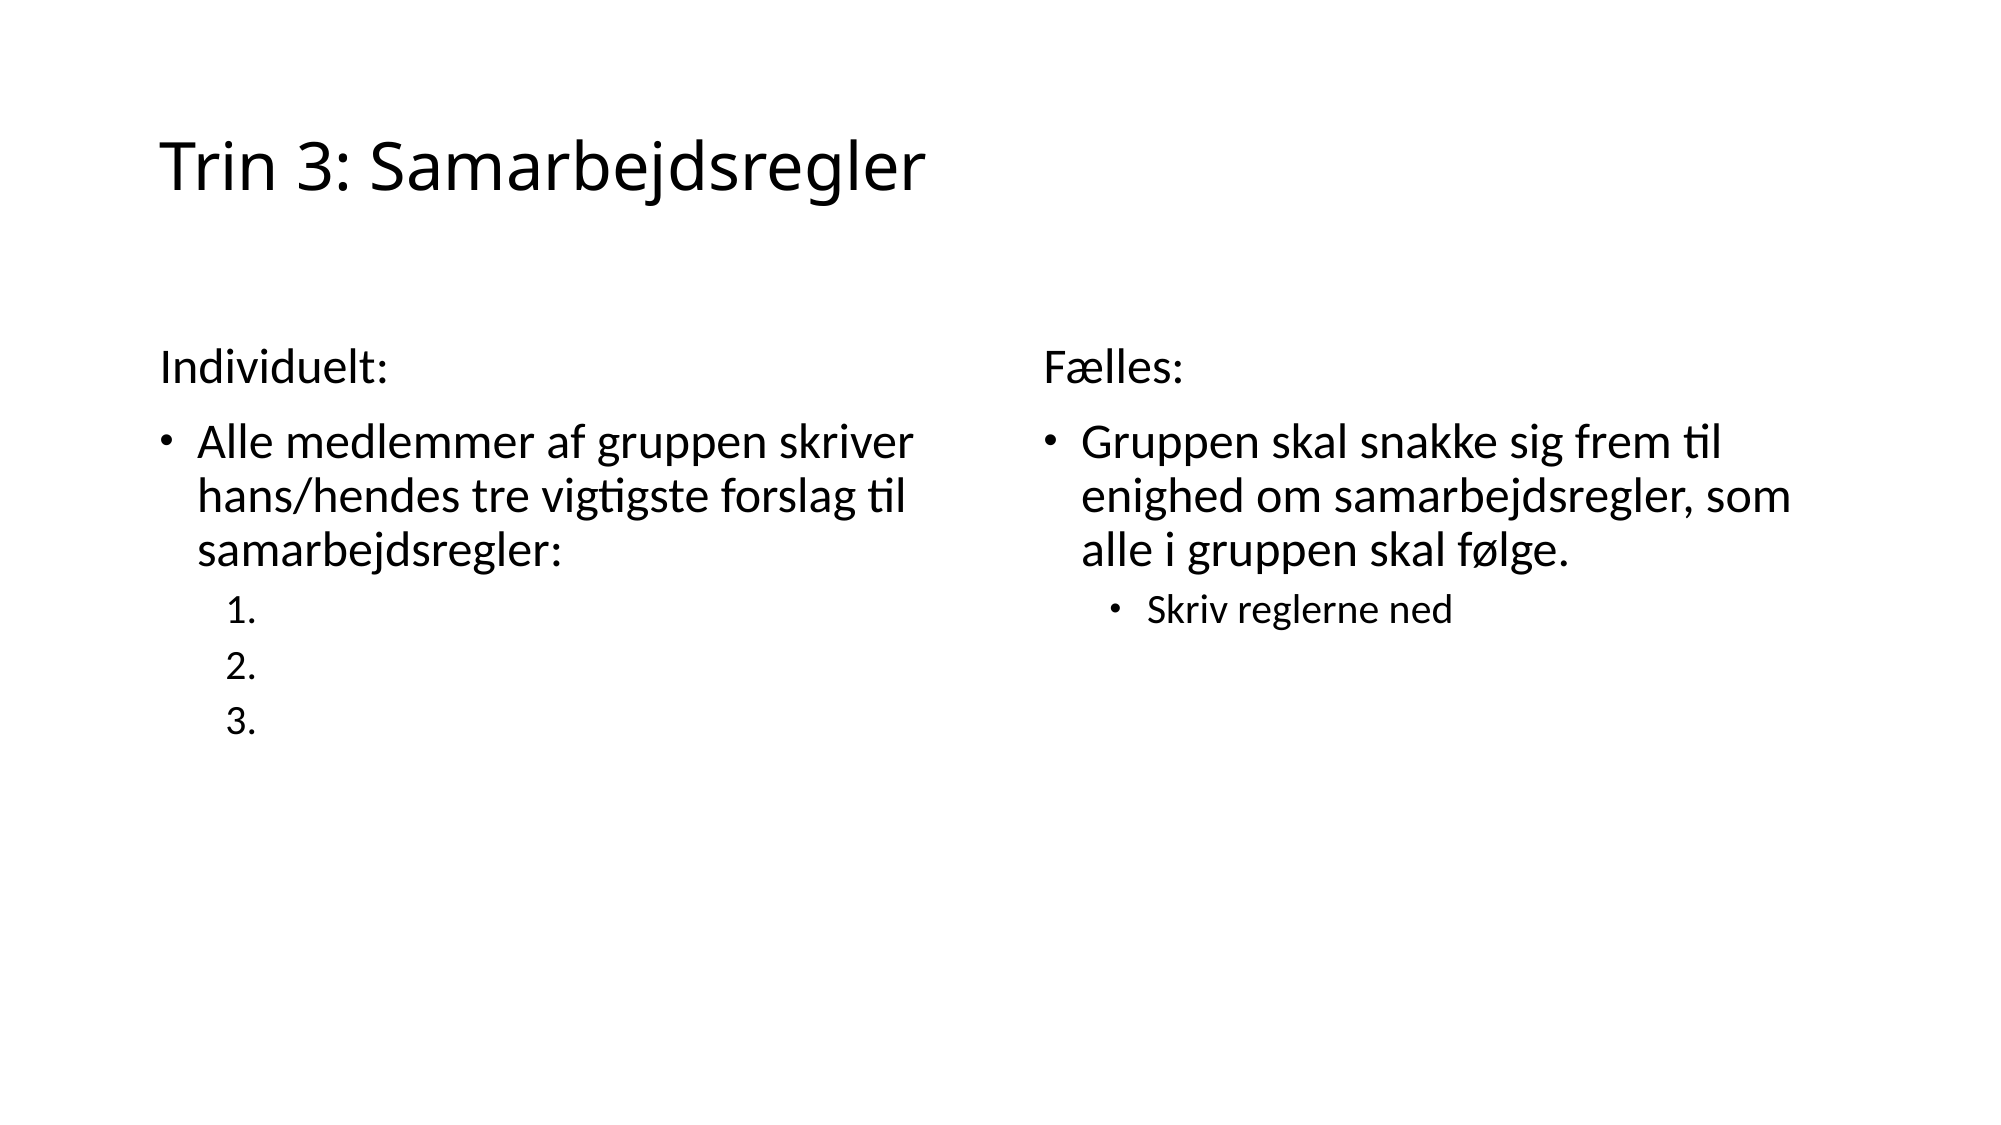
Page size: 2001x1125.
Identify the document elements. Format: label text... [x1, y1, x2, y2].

list Individuelt: Alle medlemmer af gruppen skriver hans/hendes tre vigtigste forslag til samarbejdsregler: 1. 2. 3. [144, 333, 972, 986]
title Trin 3: Samarbejdsregler [144, 60, 1858, 278]
list Fælles: Gruppen skal snakke sig frem til enighed om samarbejdsregler, som alle i gruppen skal følge. Skriv reglerne ned [1028, 333, 1856, 986]
